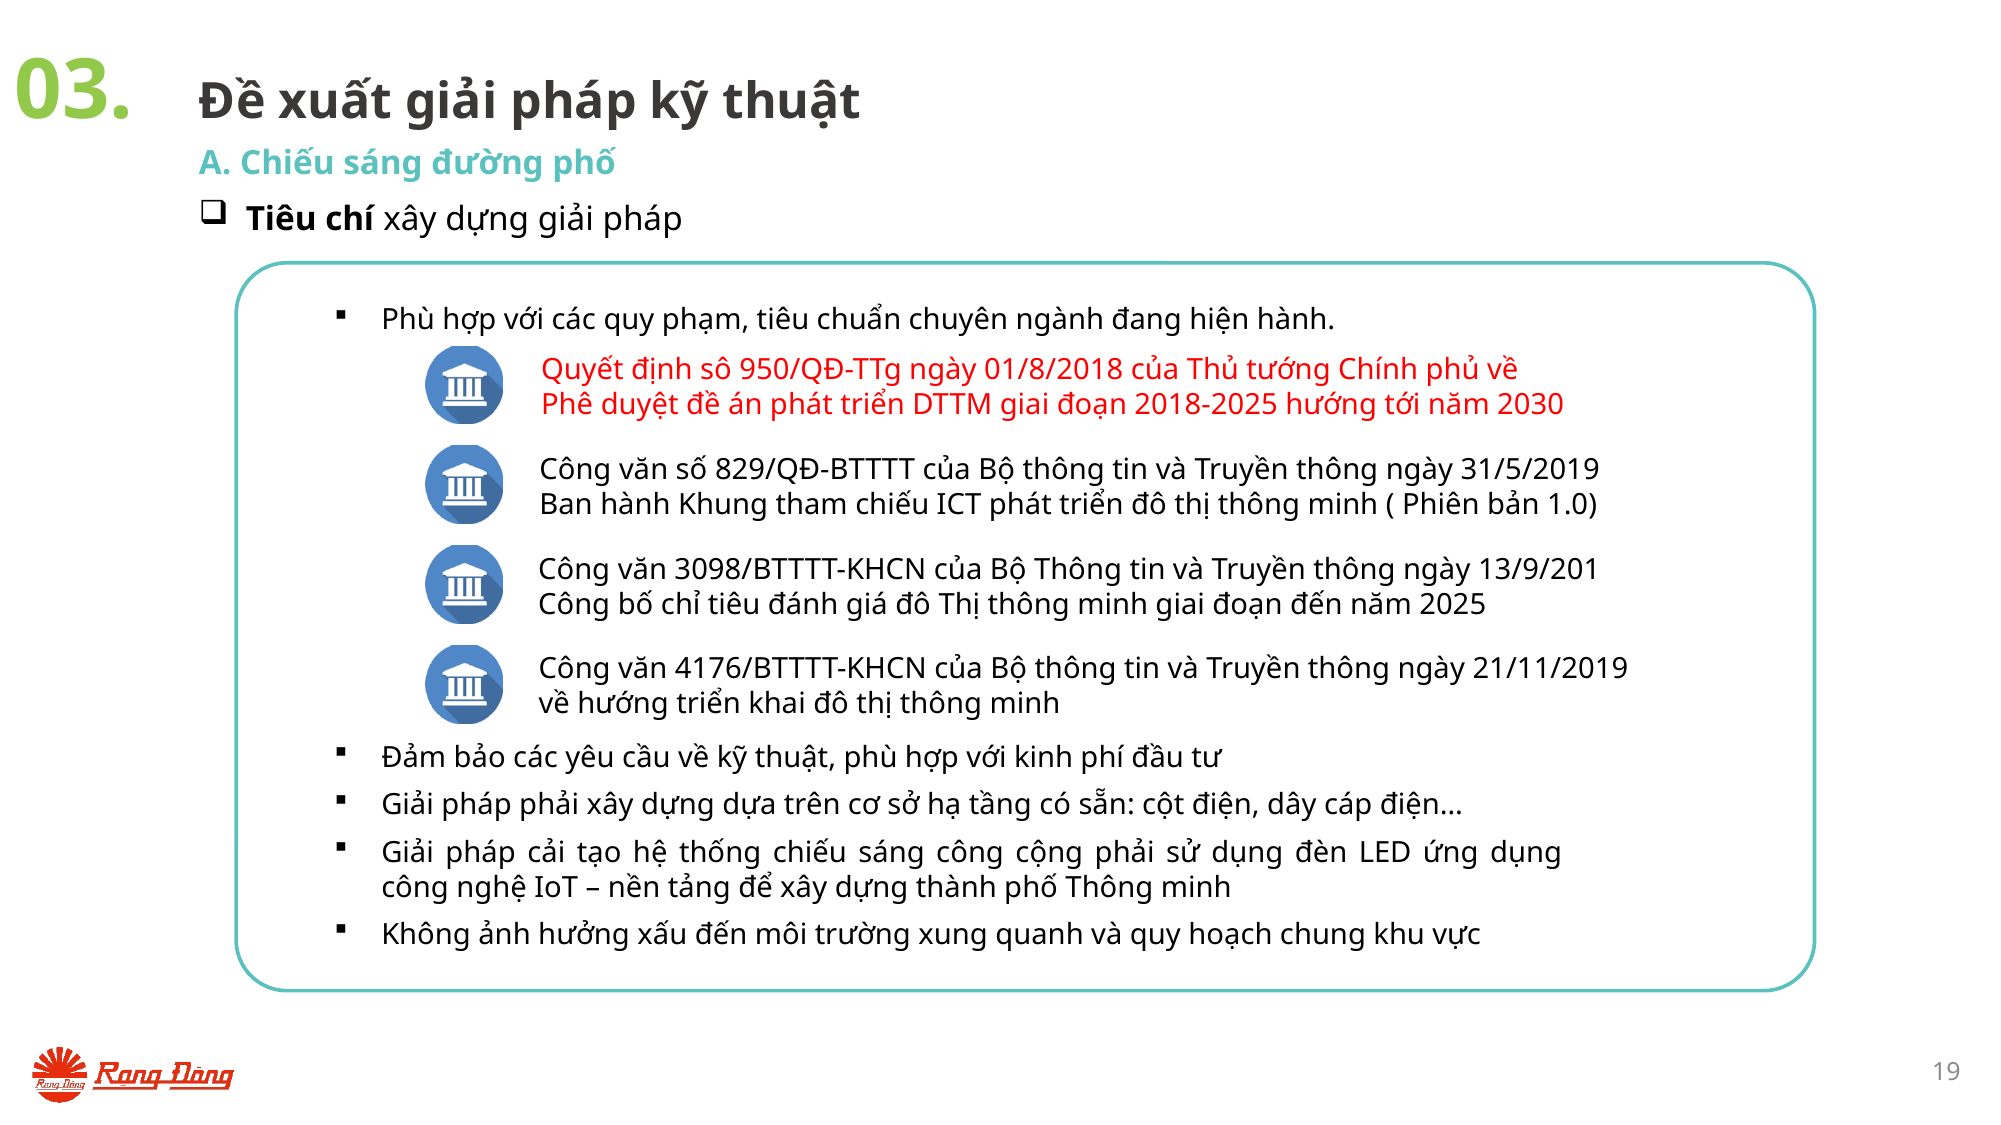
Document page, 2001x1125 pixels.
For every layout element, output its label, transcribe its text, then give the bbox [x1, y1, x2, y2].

text_box [235, 261, 1816, 992]
slide_number 19 [1525, 1042, 1976, 1103]
picture [26, 1042, 237, 1106]
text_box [319, 275, 1633, 966]
text_box Tiêu chí xây dựng giải pháp [184, 190, 840, 245]
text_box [0, 27, 1540, 190]
